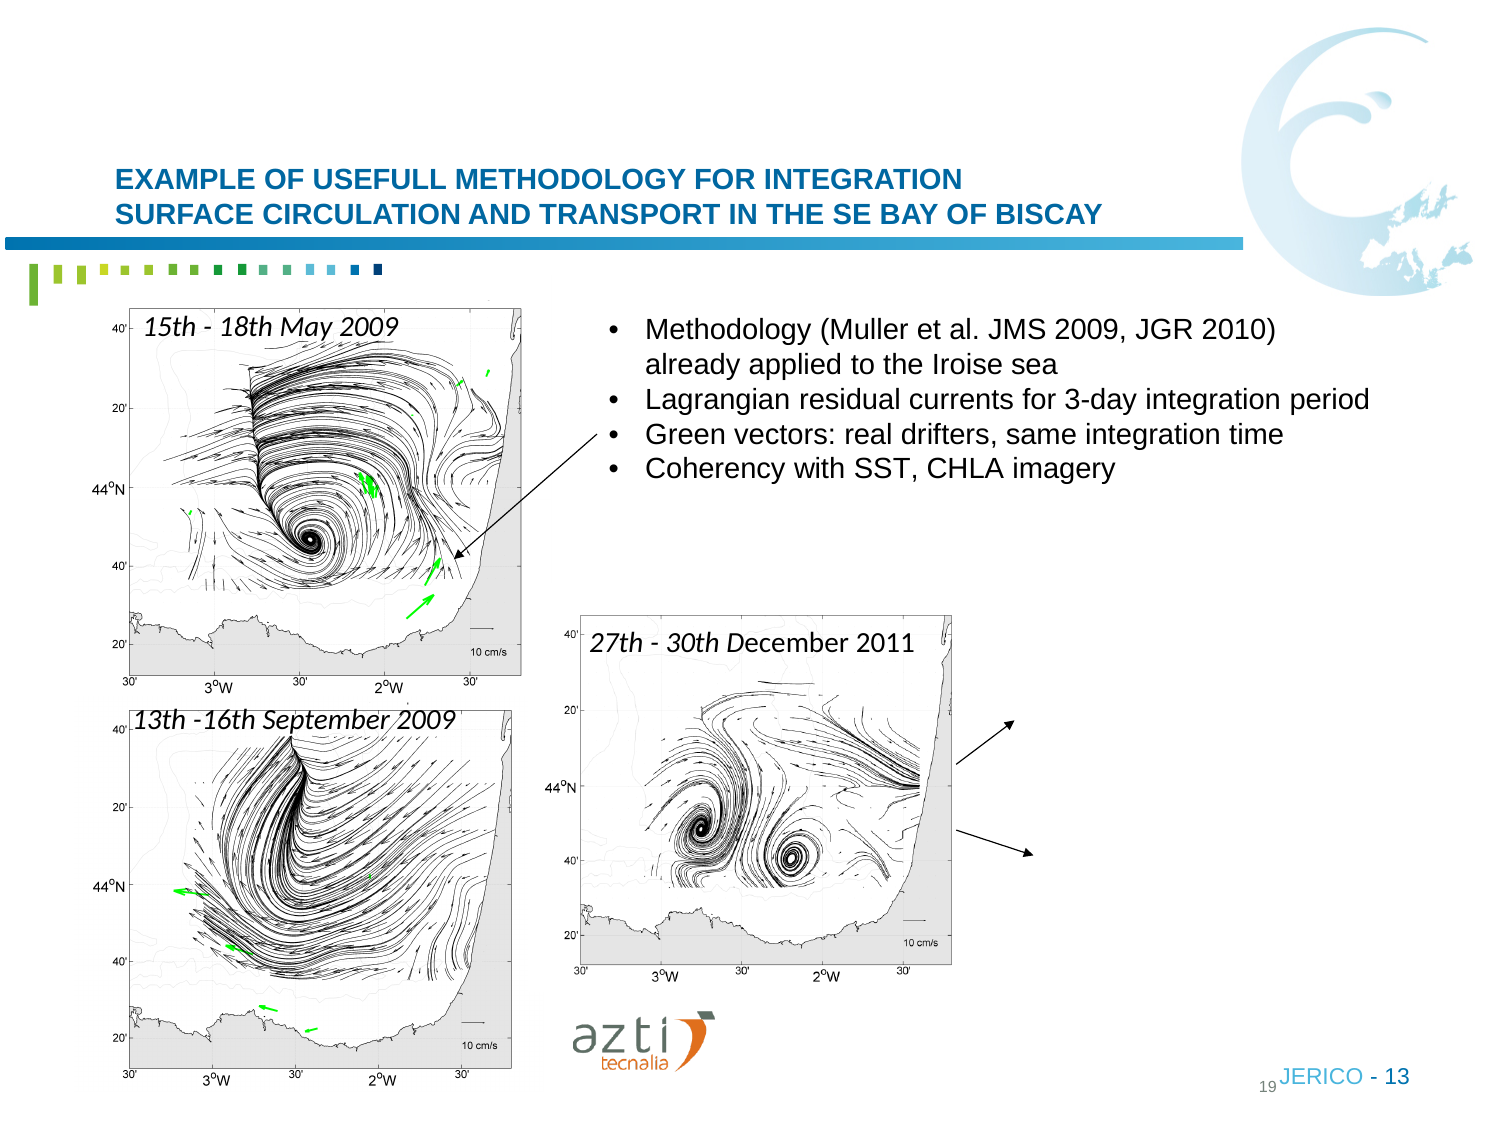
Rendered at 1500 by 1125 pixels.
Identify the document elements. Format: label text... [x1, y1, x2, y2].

title EXAMPLE OF USEFULL METHODOLOGY FOR INTEGRATION Surface circulation and transport in the SE Bay of BISCAY [99, 49, 1213, 238]
picture [74, 24, 1475, 1107]
